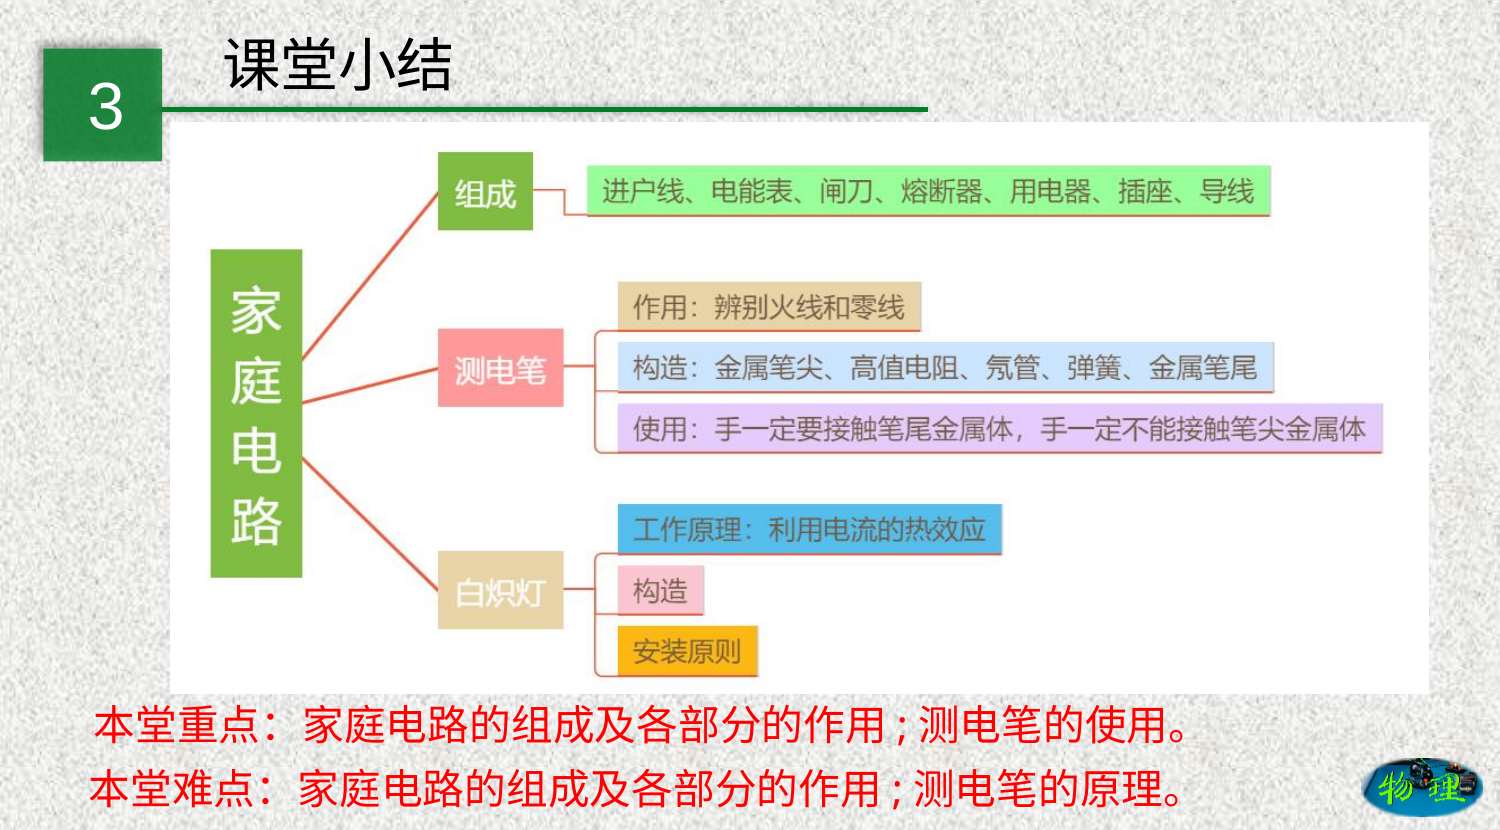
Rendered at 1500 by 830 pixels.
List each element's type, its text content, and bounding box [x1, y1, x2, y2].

text_box [43, 48, 163, 55]
text_box [43, 150, 163, 162]
text_box 本堂难点：家庭电路的组成及各部分的作用;测电笔的原理。 [73, 755, 1231, 821]
text_box 课堂小结 [214, 20, 463, 101]
picture [0, 0, 1500, 830]
text_box 3 [39, 55, 173, 150]
text_box 本堂重点：家庭电路的组成及各部分的作用;测电笔的使用。 [78, 691, 1472, 756]
